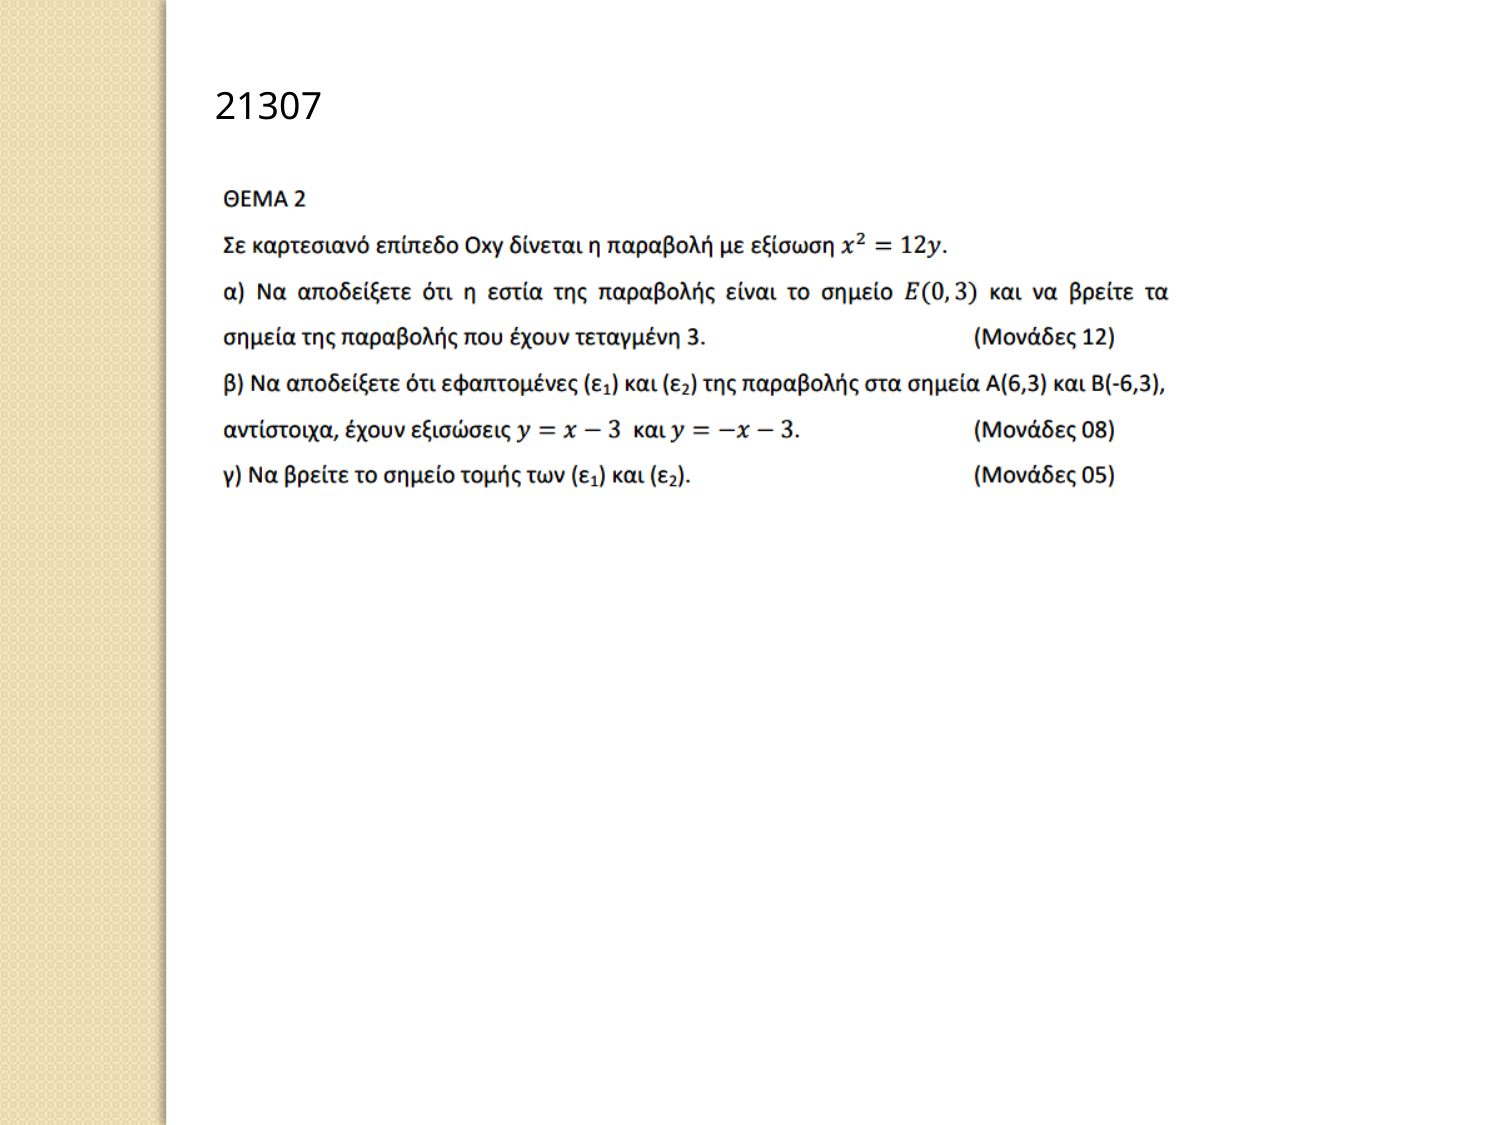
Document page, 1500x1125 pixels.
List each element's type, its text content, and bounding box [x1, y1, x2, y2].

text_box 21307 [199, 74, 413, 135]
picture [212, 174, 1194, 514]
